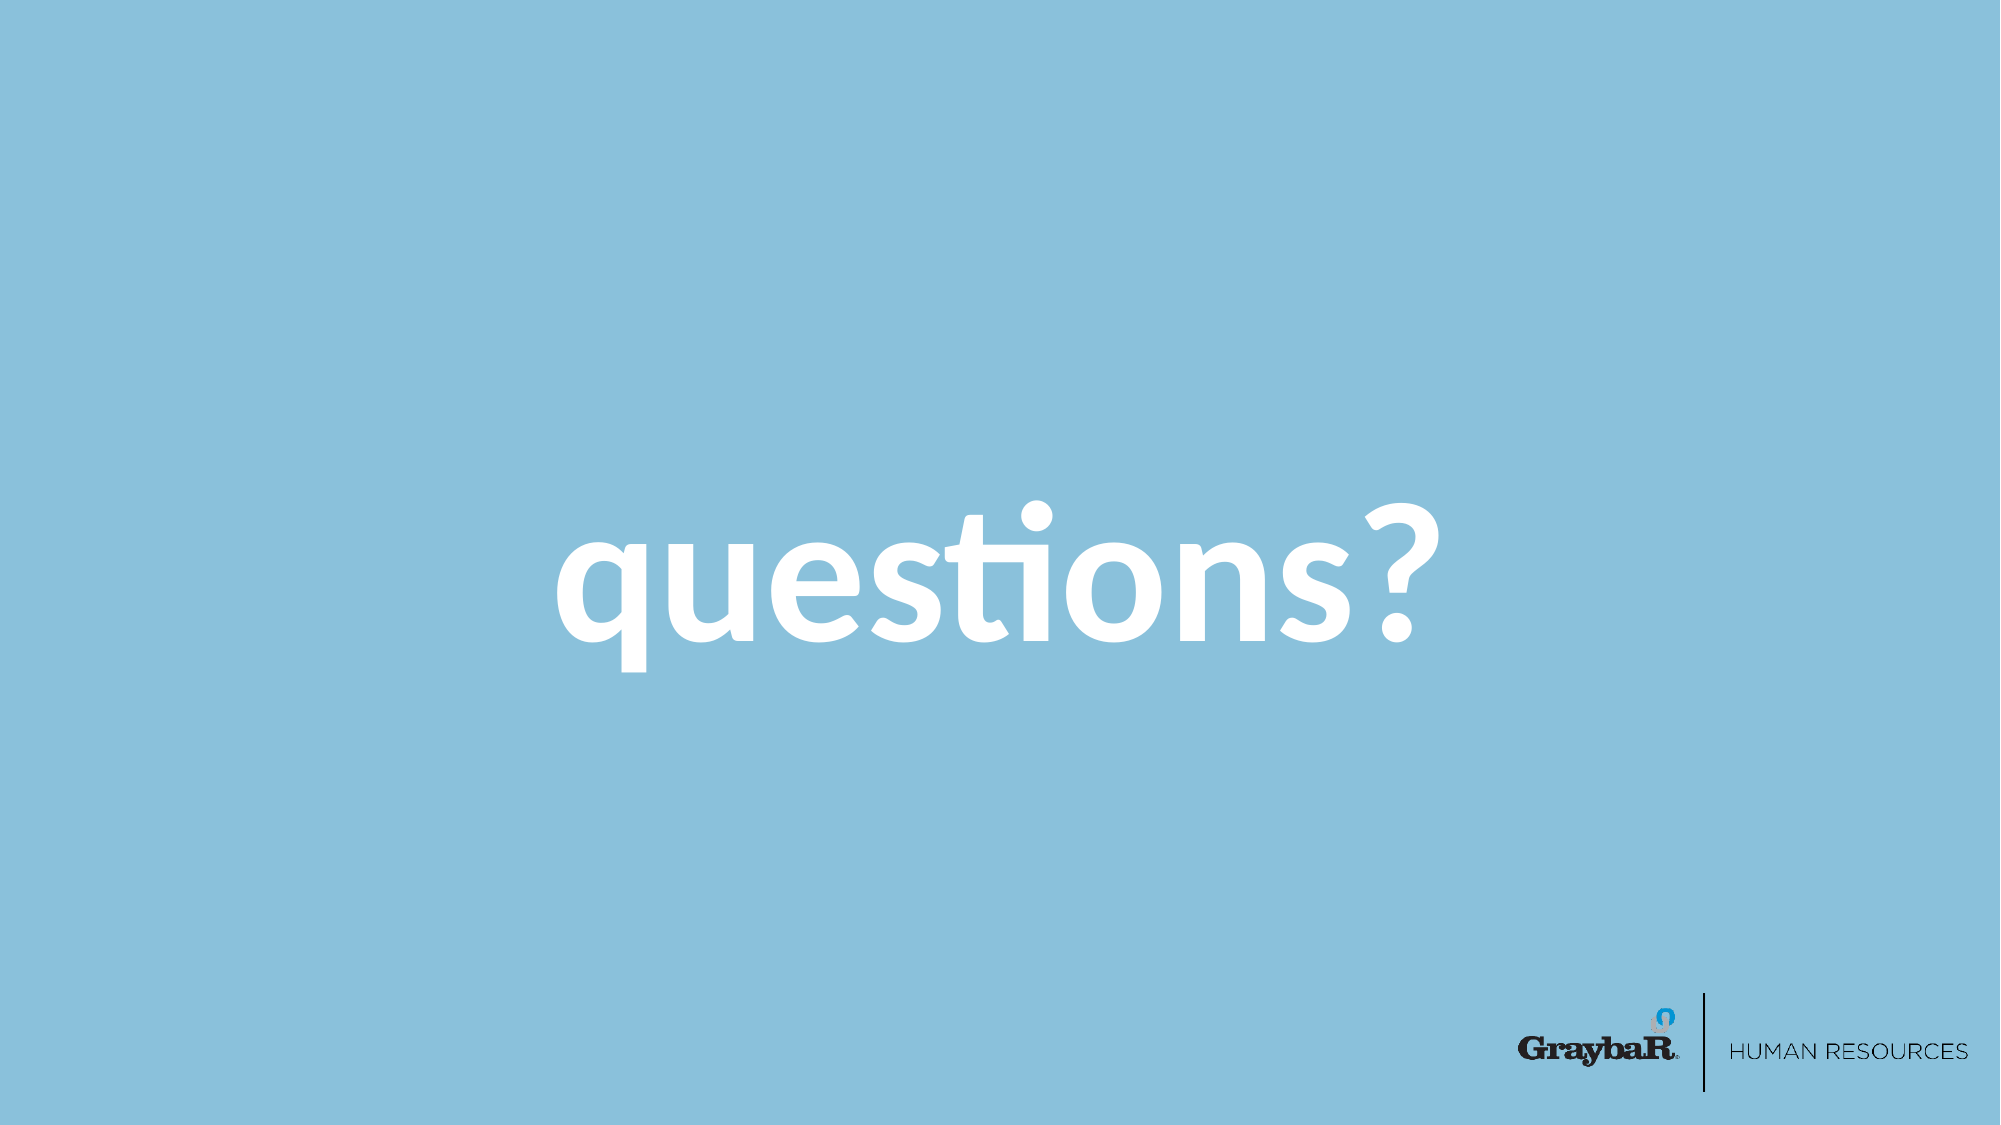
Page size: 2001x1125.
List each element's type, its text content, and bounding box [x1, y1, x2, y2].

picture [1518, 993, 1969, 1092]
text_box questions? [536, 433, 1464, 689]
